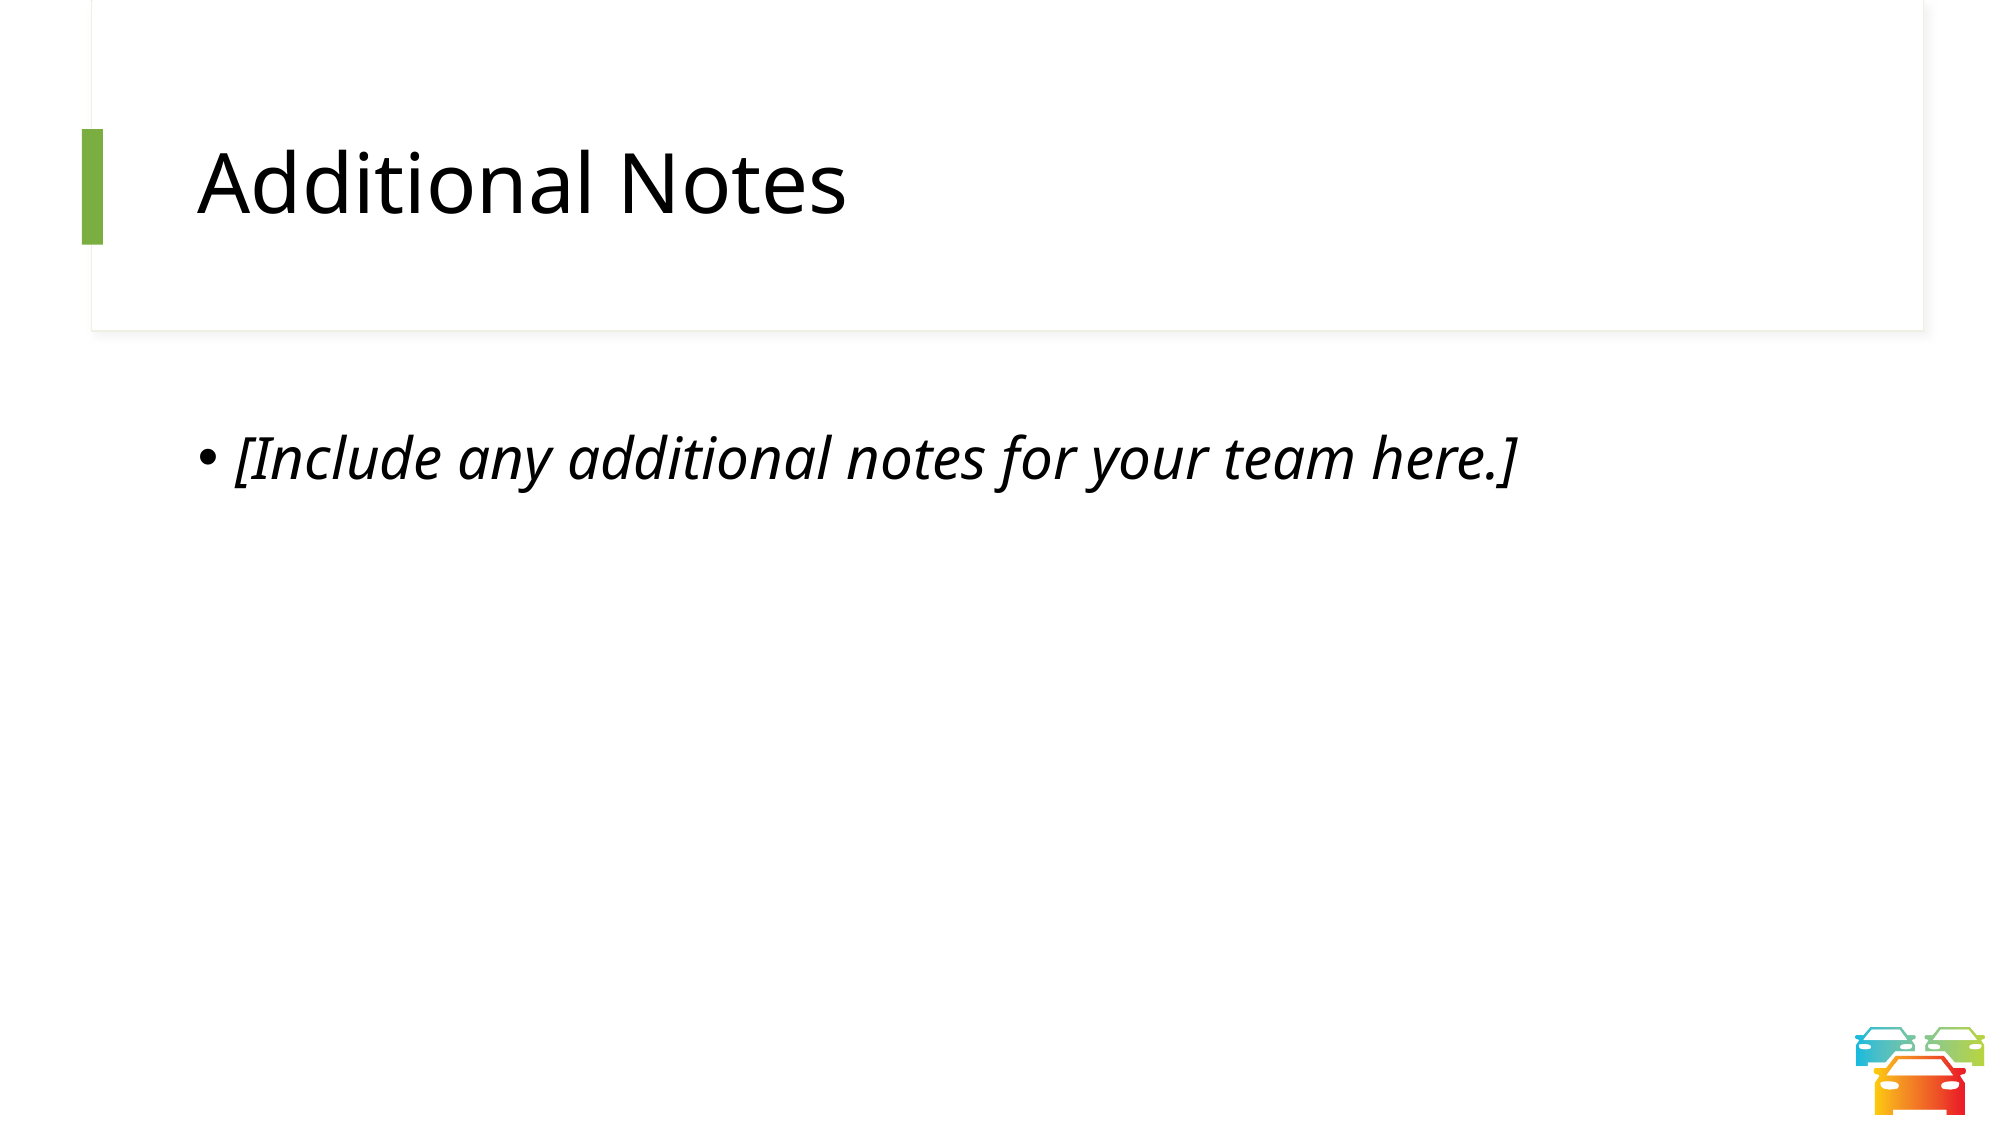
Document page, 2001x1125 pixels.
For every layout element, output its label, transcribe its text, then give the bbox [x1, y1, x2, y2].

title Additional Notes [183, 90, 1851, 284]
list [Include any additional notes for your team here.] [183, 406, 1851, 1013]
picture [1855, 1027, 1985, 1115]
